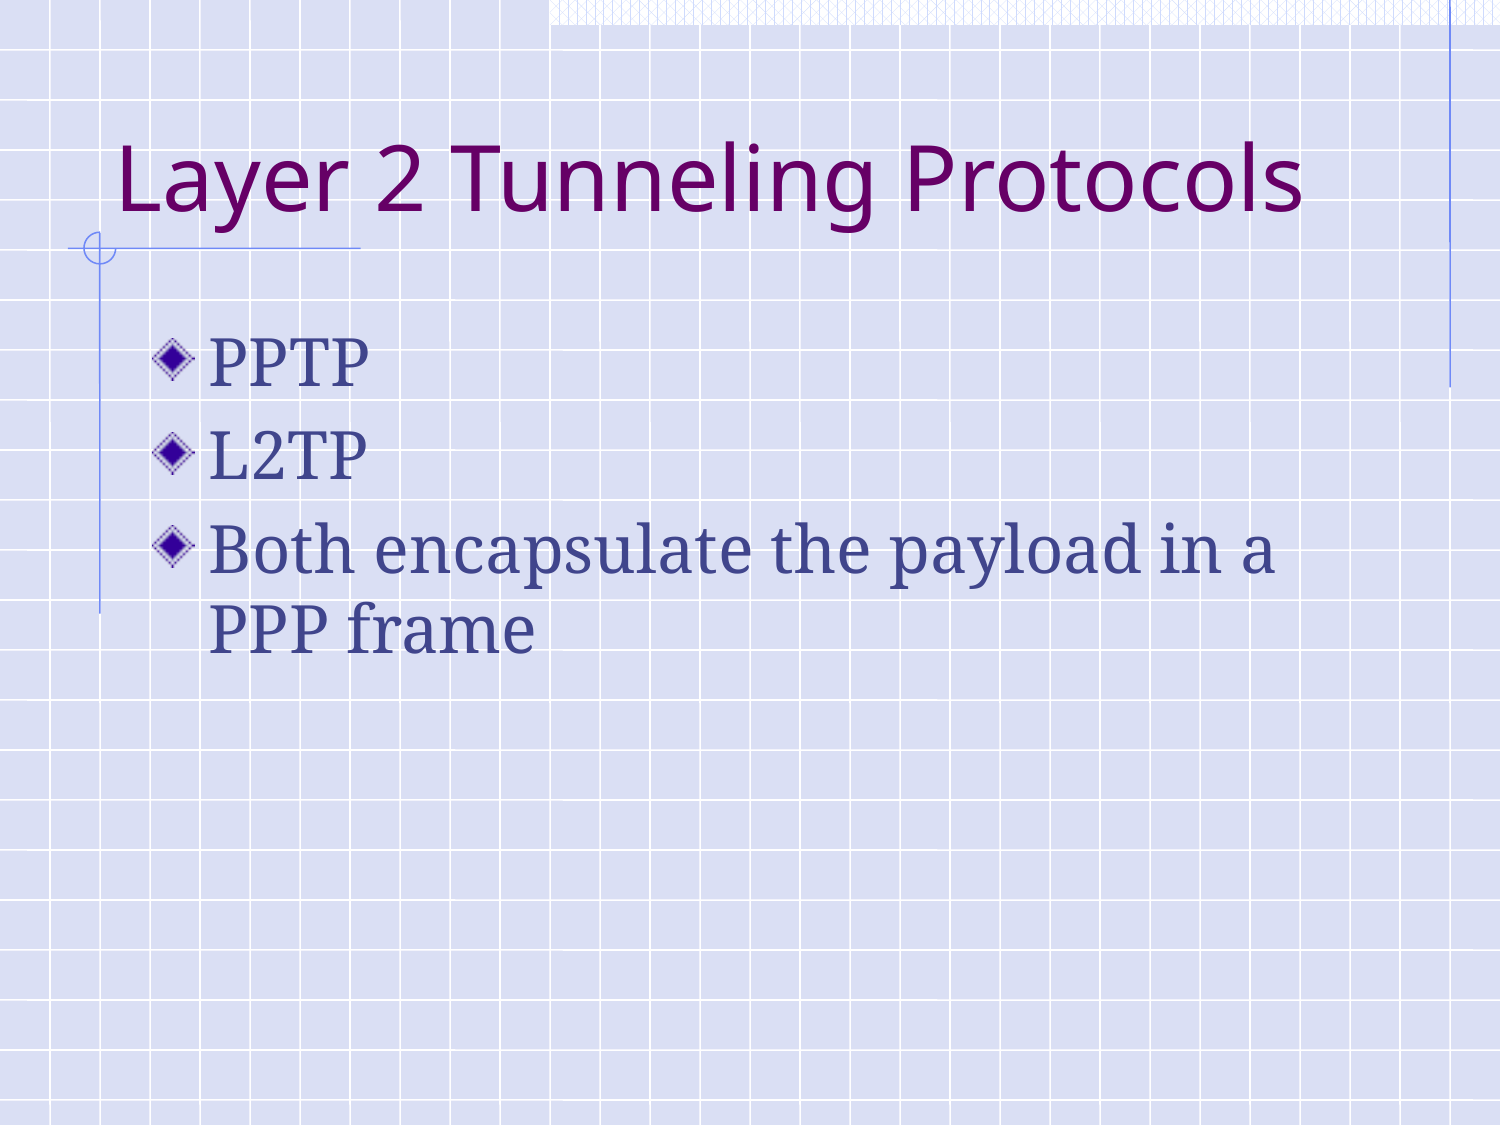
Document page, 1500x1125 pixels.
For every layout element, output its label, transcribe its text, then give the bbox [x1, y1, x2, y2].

picture [152, 338, 195, 381]
title Layer 2 Tunneling Protocols [99, 50, 1375, 238]
list PPTP L2TP Both encapsulate the payload in a PPP frame [137, 312, 1413, 988]
picture [152, 432, 195, 475]
picture [152, 525, 195, 568]
